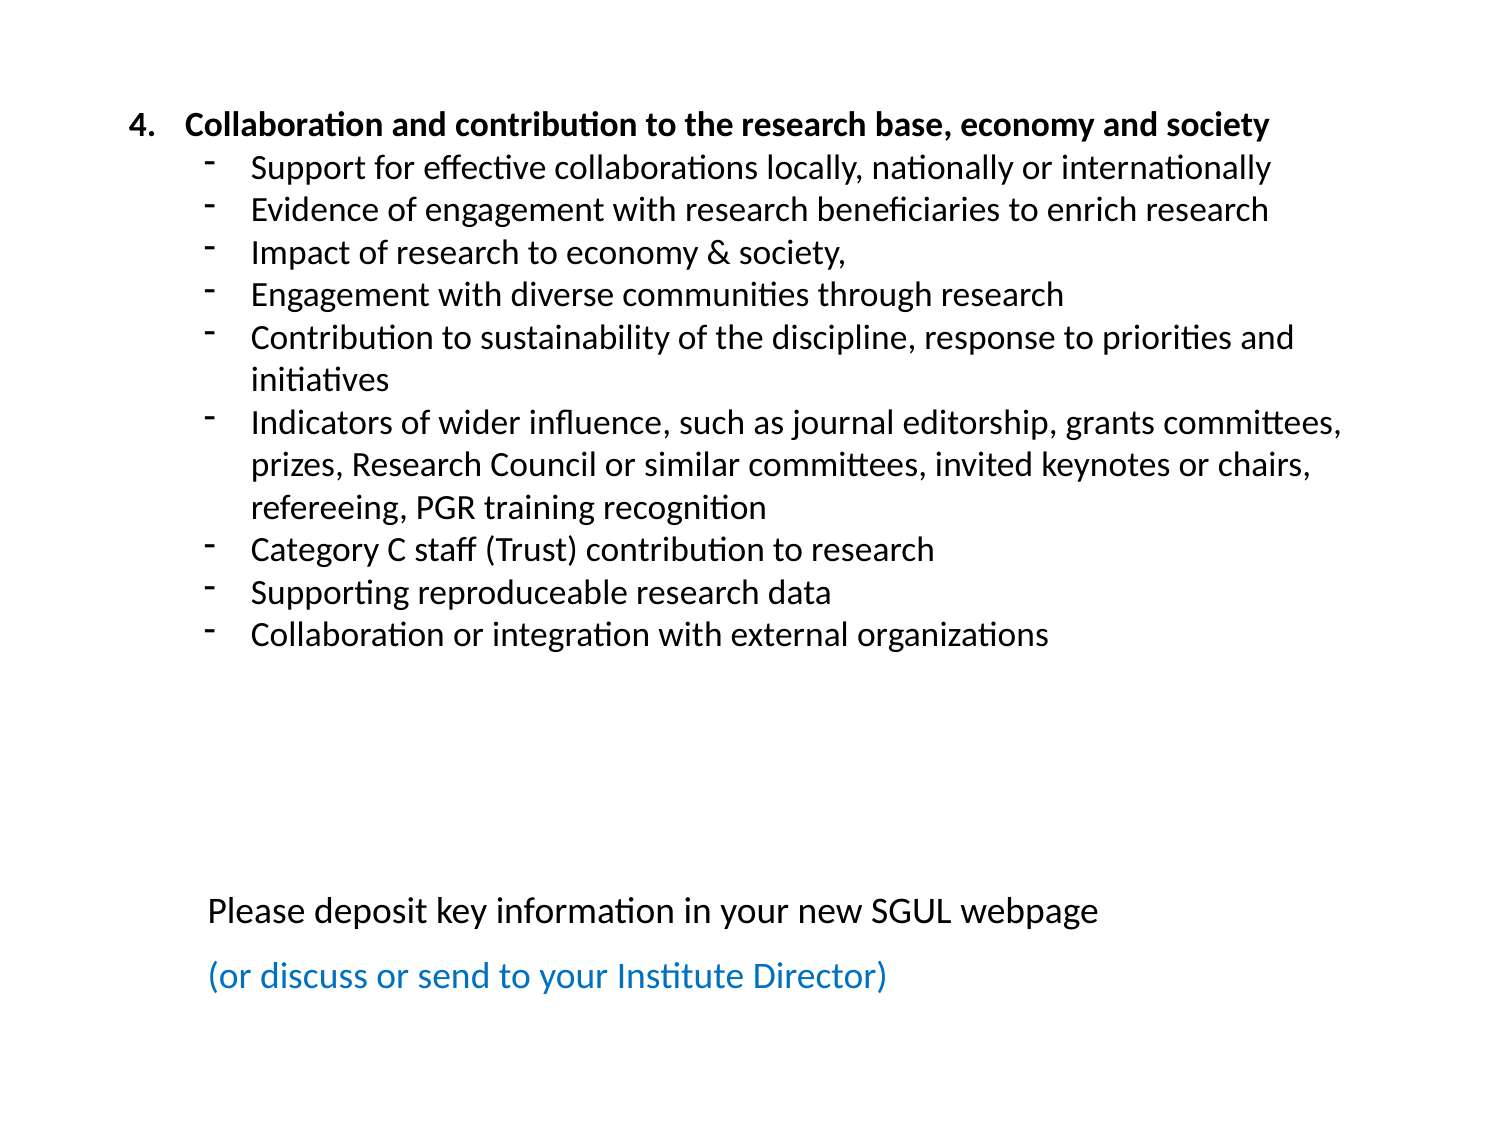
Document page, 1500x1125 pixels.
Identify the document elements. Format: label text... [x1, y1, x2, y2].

text_box Collaboration and contribution to the research base, economy and society Support for effective collaborations locally, nationally or internationally Evidence of engagement with research beneficiaries to enrich research Impact of research to economy & society, Engagement with diverse communities through research Contribution to sustainability of the discipline, response to priorities and initiatives Indicators of wider influence, such as journal editorship, grants committees, prizes, Research Council or similar committees, invited keynotes or chairs, refereeing, PGR training recognition Category C staff (Trust) contribution to research Supporting reproduceable research data Collaboration or integration with external organizations [114, 93, 1434, 662]
text_box Please deposit key information in your new SGUL webpage (or discuss or send to your Institute Director) [192, 814, 1477, 1004]
